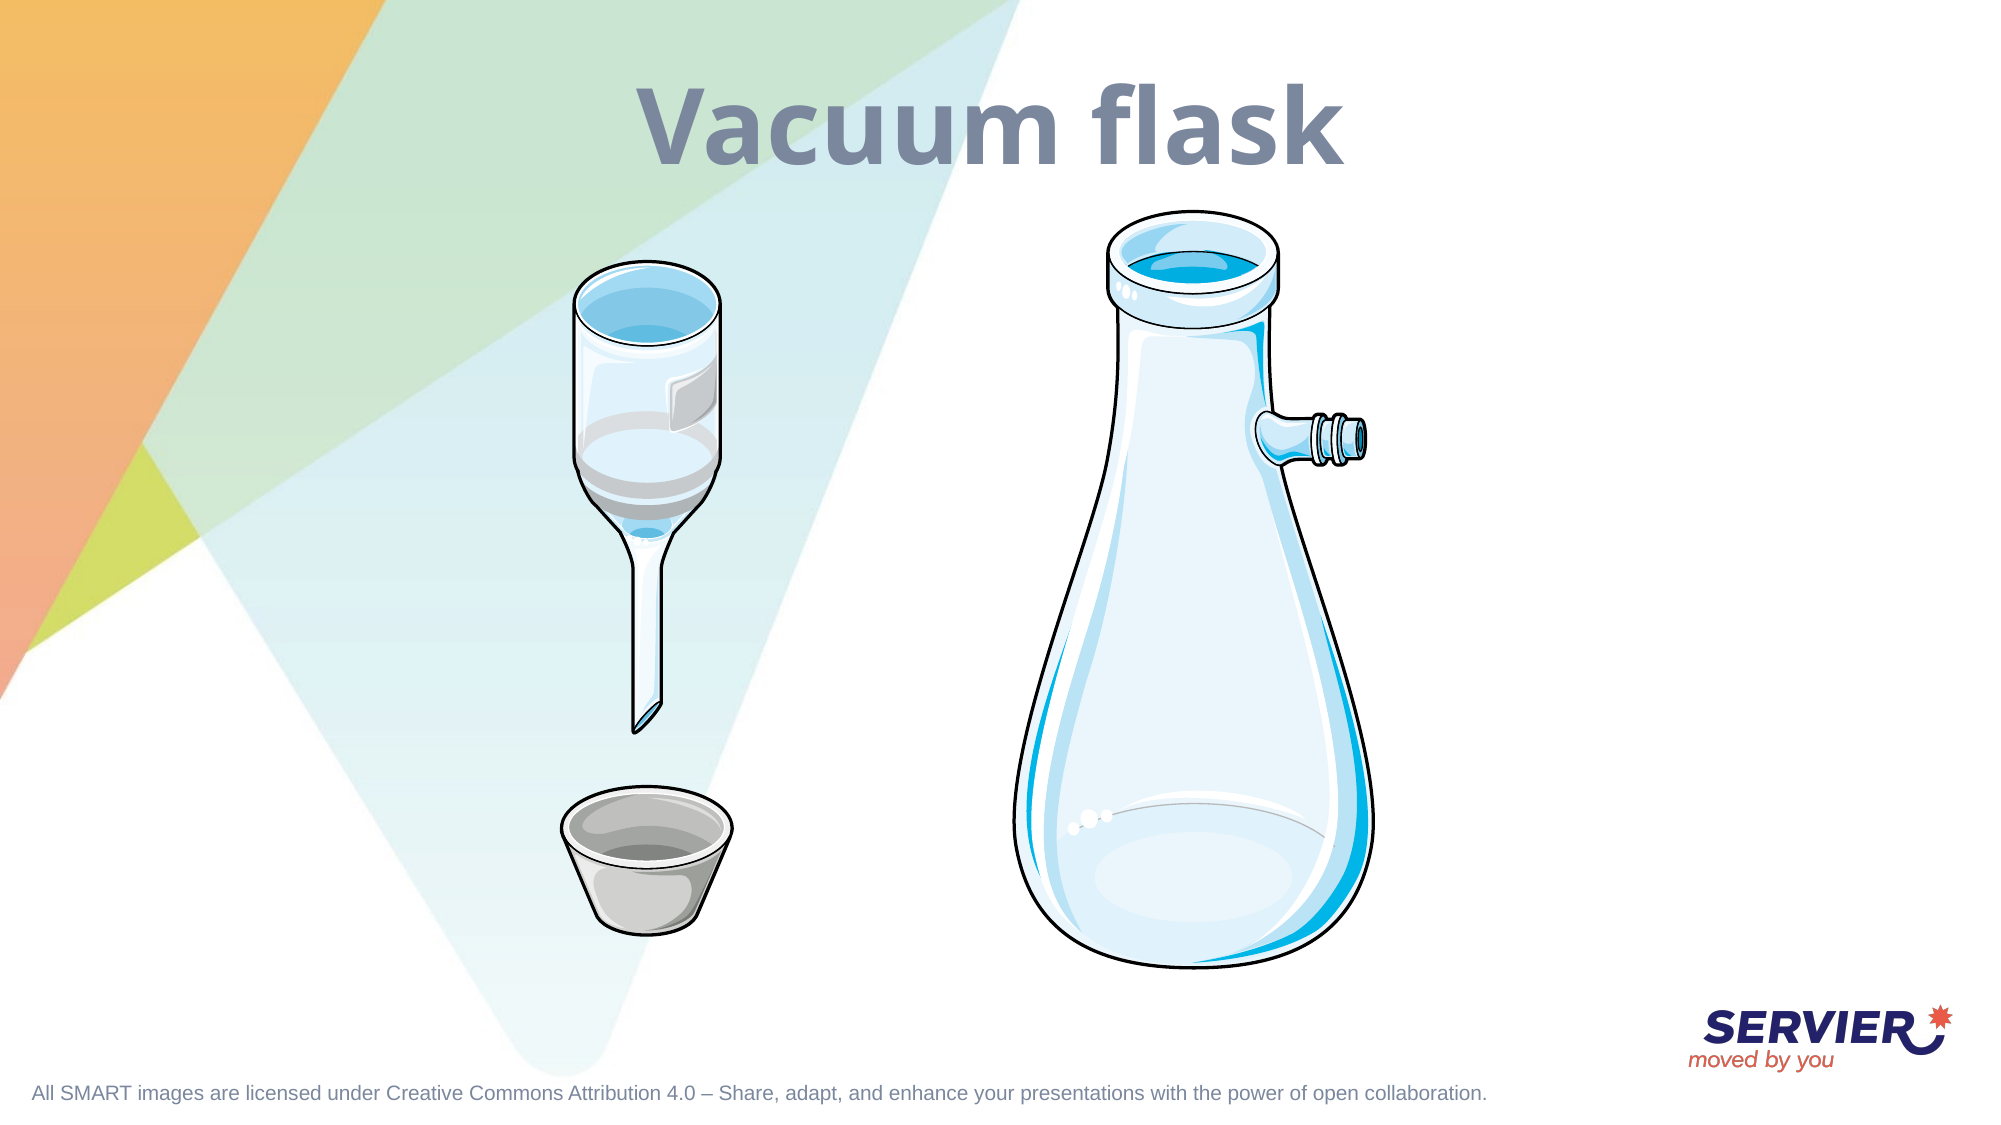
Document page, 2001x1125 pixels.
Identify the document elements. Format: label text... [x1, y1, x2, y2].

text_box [562, 787, 732, 935]
title Vacuum flask [55, 12, 1927, 232]
picture [0, 0, 2001, 1125]
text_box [999, 212, 1392, 968]
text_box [574, 262, 720, 735]
